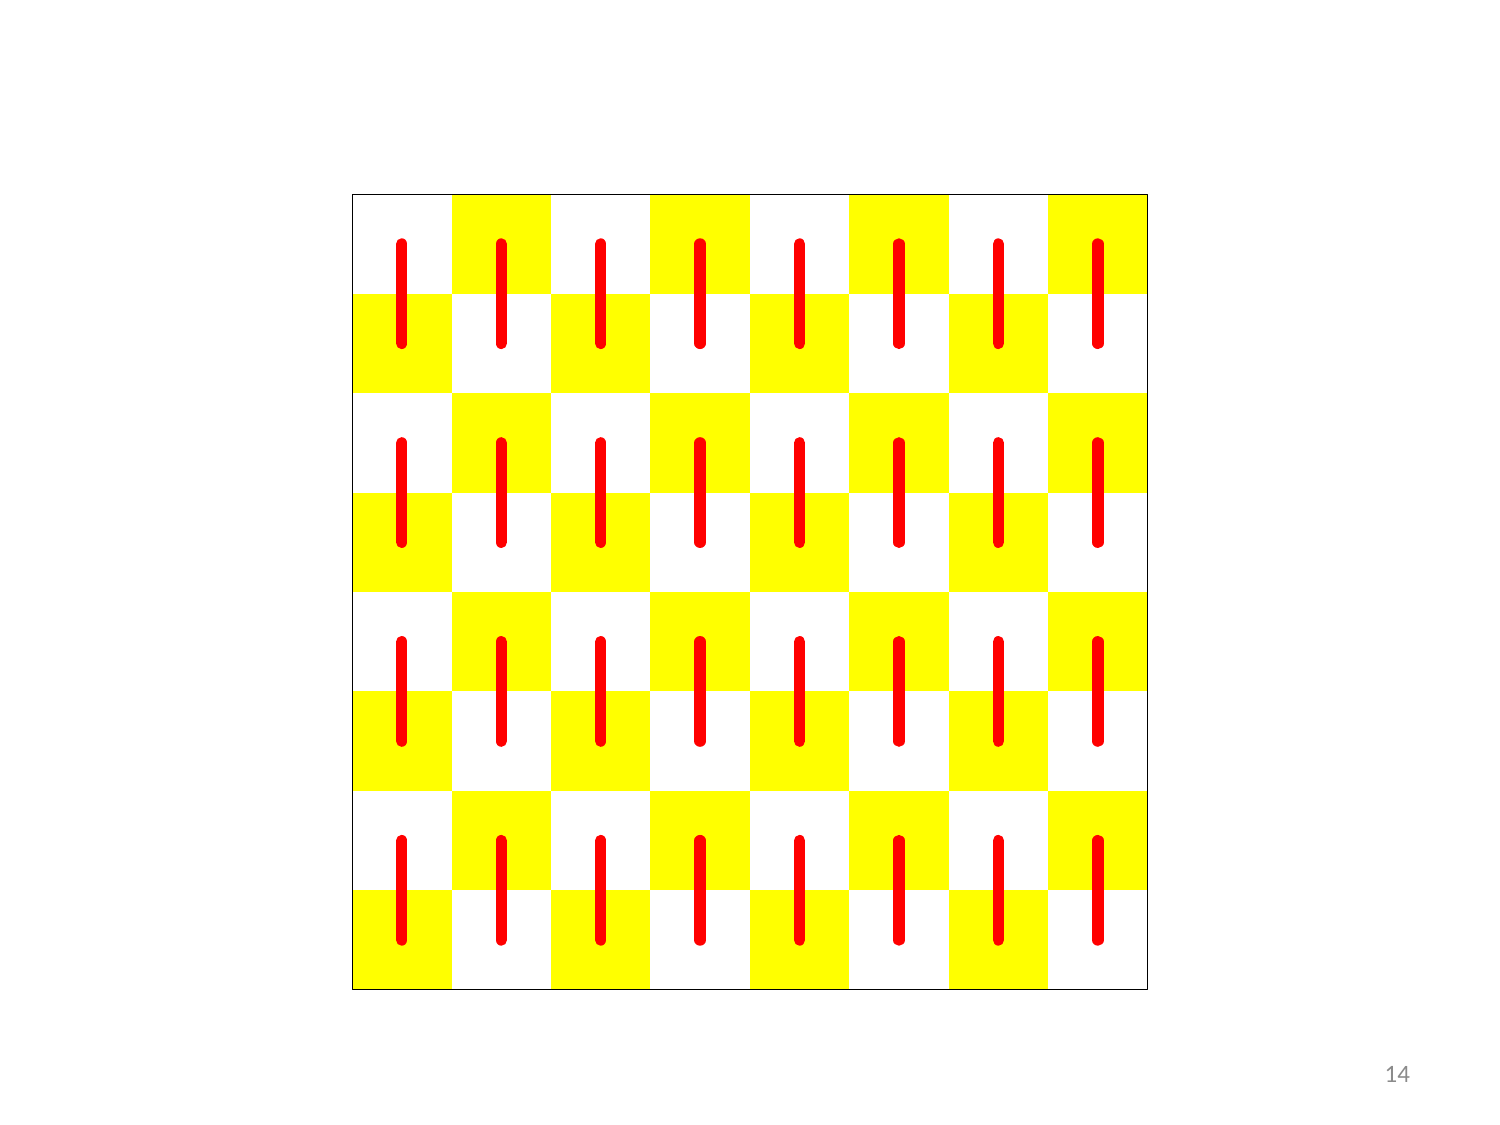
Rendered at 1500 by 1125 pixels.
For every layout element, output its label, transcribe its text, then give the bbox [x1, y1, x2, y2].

slide_number 14 [1074, 1042, 1425, 1103]
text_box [348, 190, 1152, 994]
